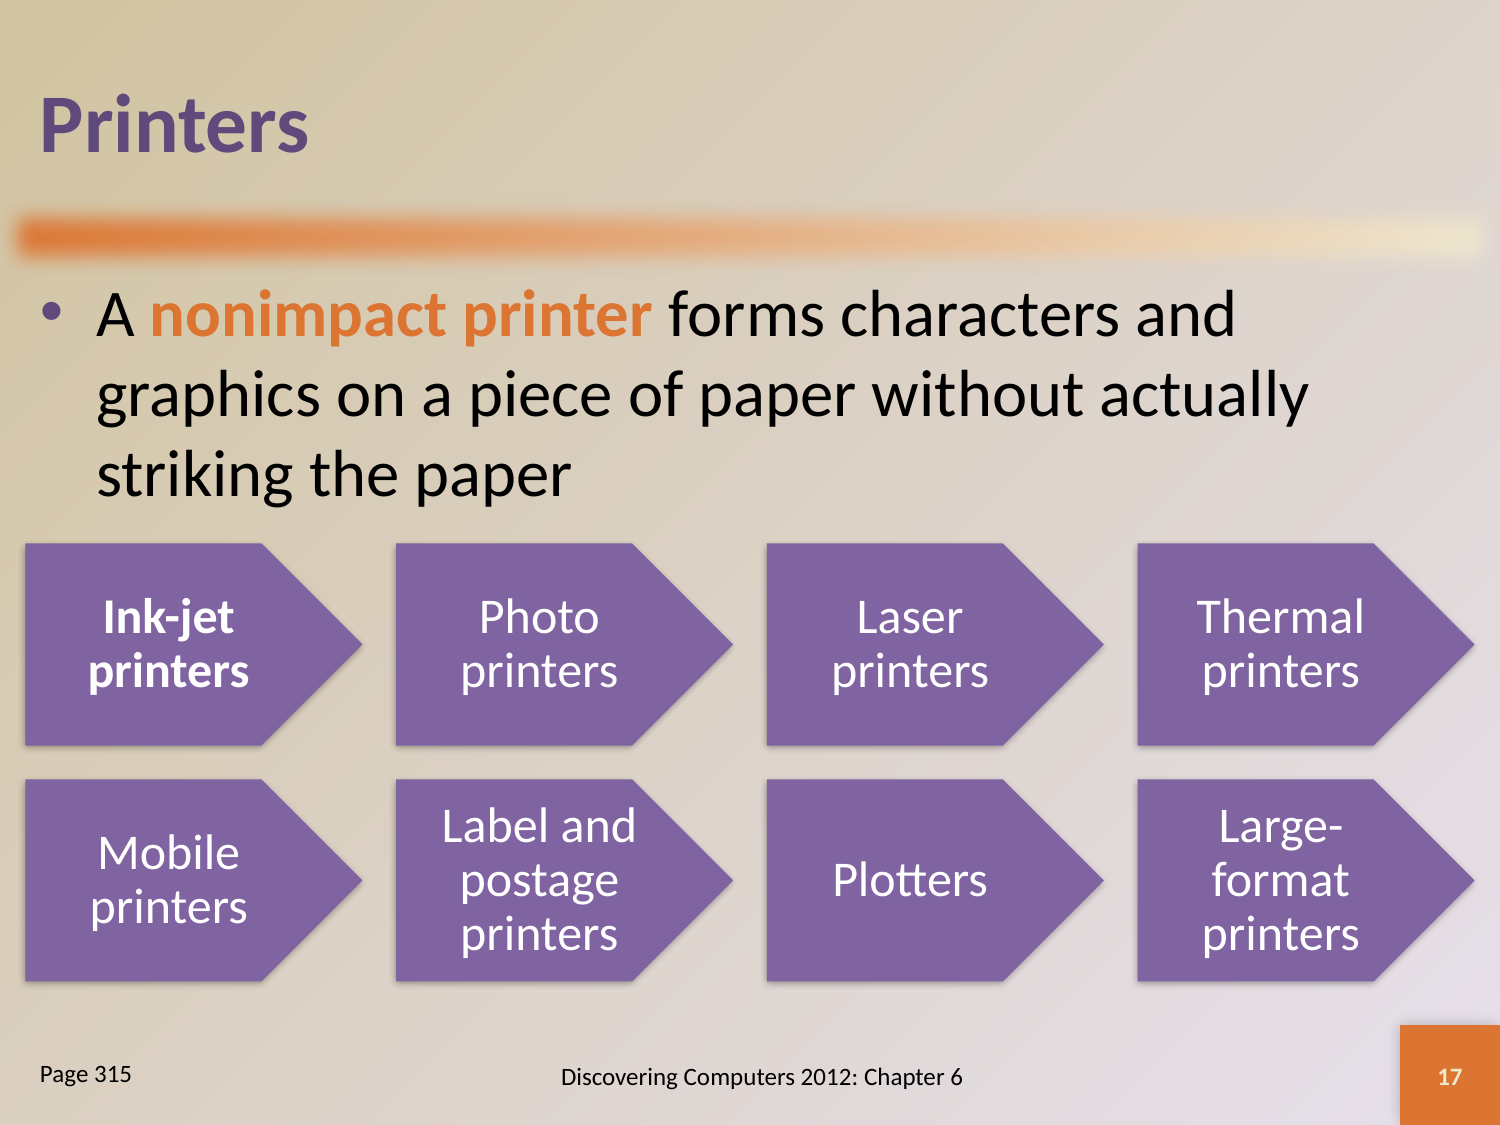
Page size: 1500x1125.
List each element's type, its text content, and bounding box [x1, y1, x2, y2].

list A nonimpact printer forms characters and graphics on a piece of paper without actually striking the paper [24, 1020, 1475, 1025]
list A nonimpact printer forms characters and graphics on a piece of paper without actually striking the paper [24, 262, 1475, 511]
footer Discovering Computers 2012: Chapter 6 [450, 1037, 1075, 1113]
title Printers [24, 24, 1475, 213]
list Page 315 [24, 1050, 300, 1125]
slide_number 17 [1400, 1025, 1500, 1125]
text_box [24, 512, 1476, 1013]
